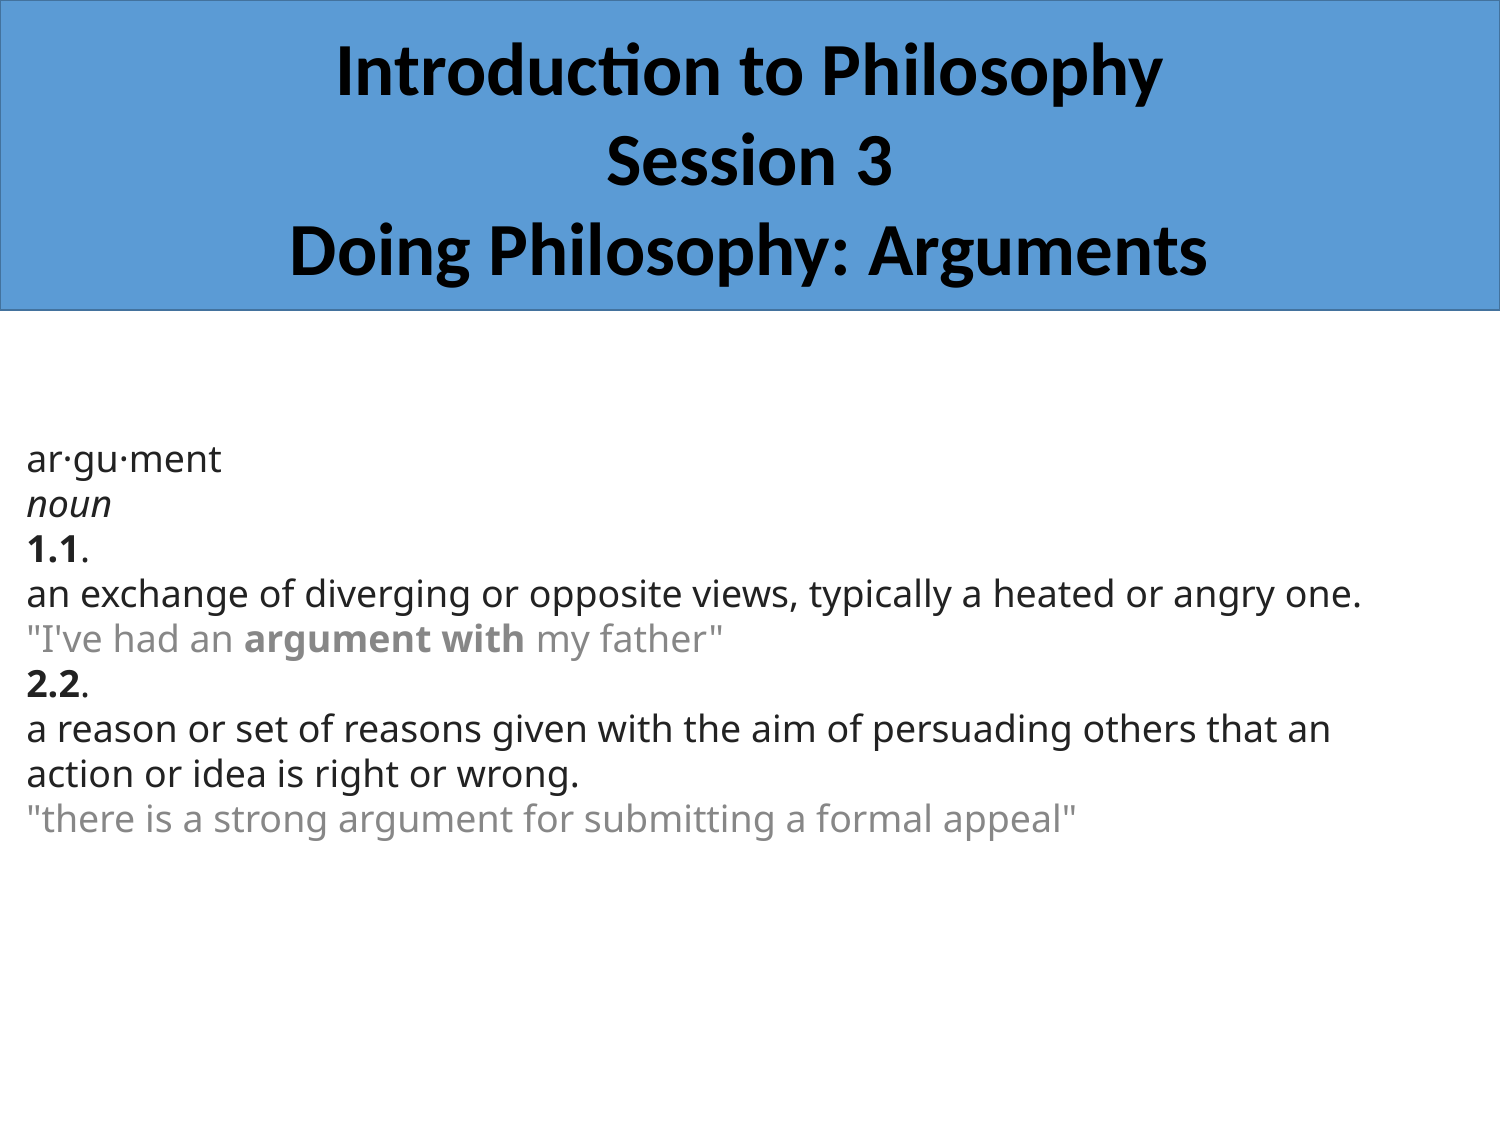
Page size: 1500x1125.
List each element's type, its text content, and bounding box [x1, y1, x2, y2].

text_box Introduction to Philosophy Session 3 Doing Philosophy: Arguments [176, 13, 1324, 298]
text_box [0, 0, 1500, 311]
text_box ar·gu·ment noun 1. an exchange of diverging or opposite views, typically a heated or angry one. "I've had an argument with my father" 2. a reason or set of reasons given with the aim of persuading others that an action or idea is right or wrong. "there is a strong argument for submitting a formal appeal" [26, 434, 1445, 885]
